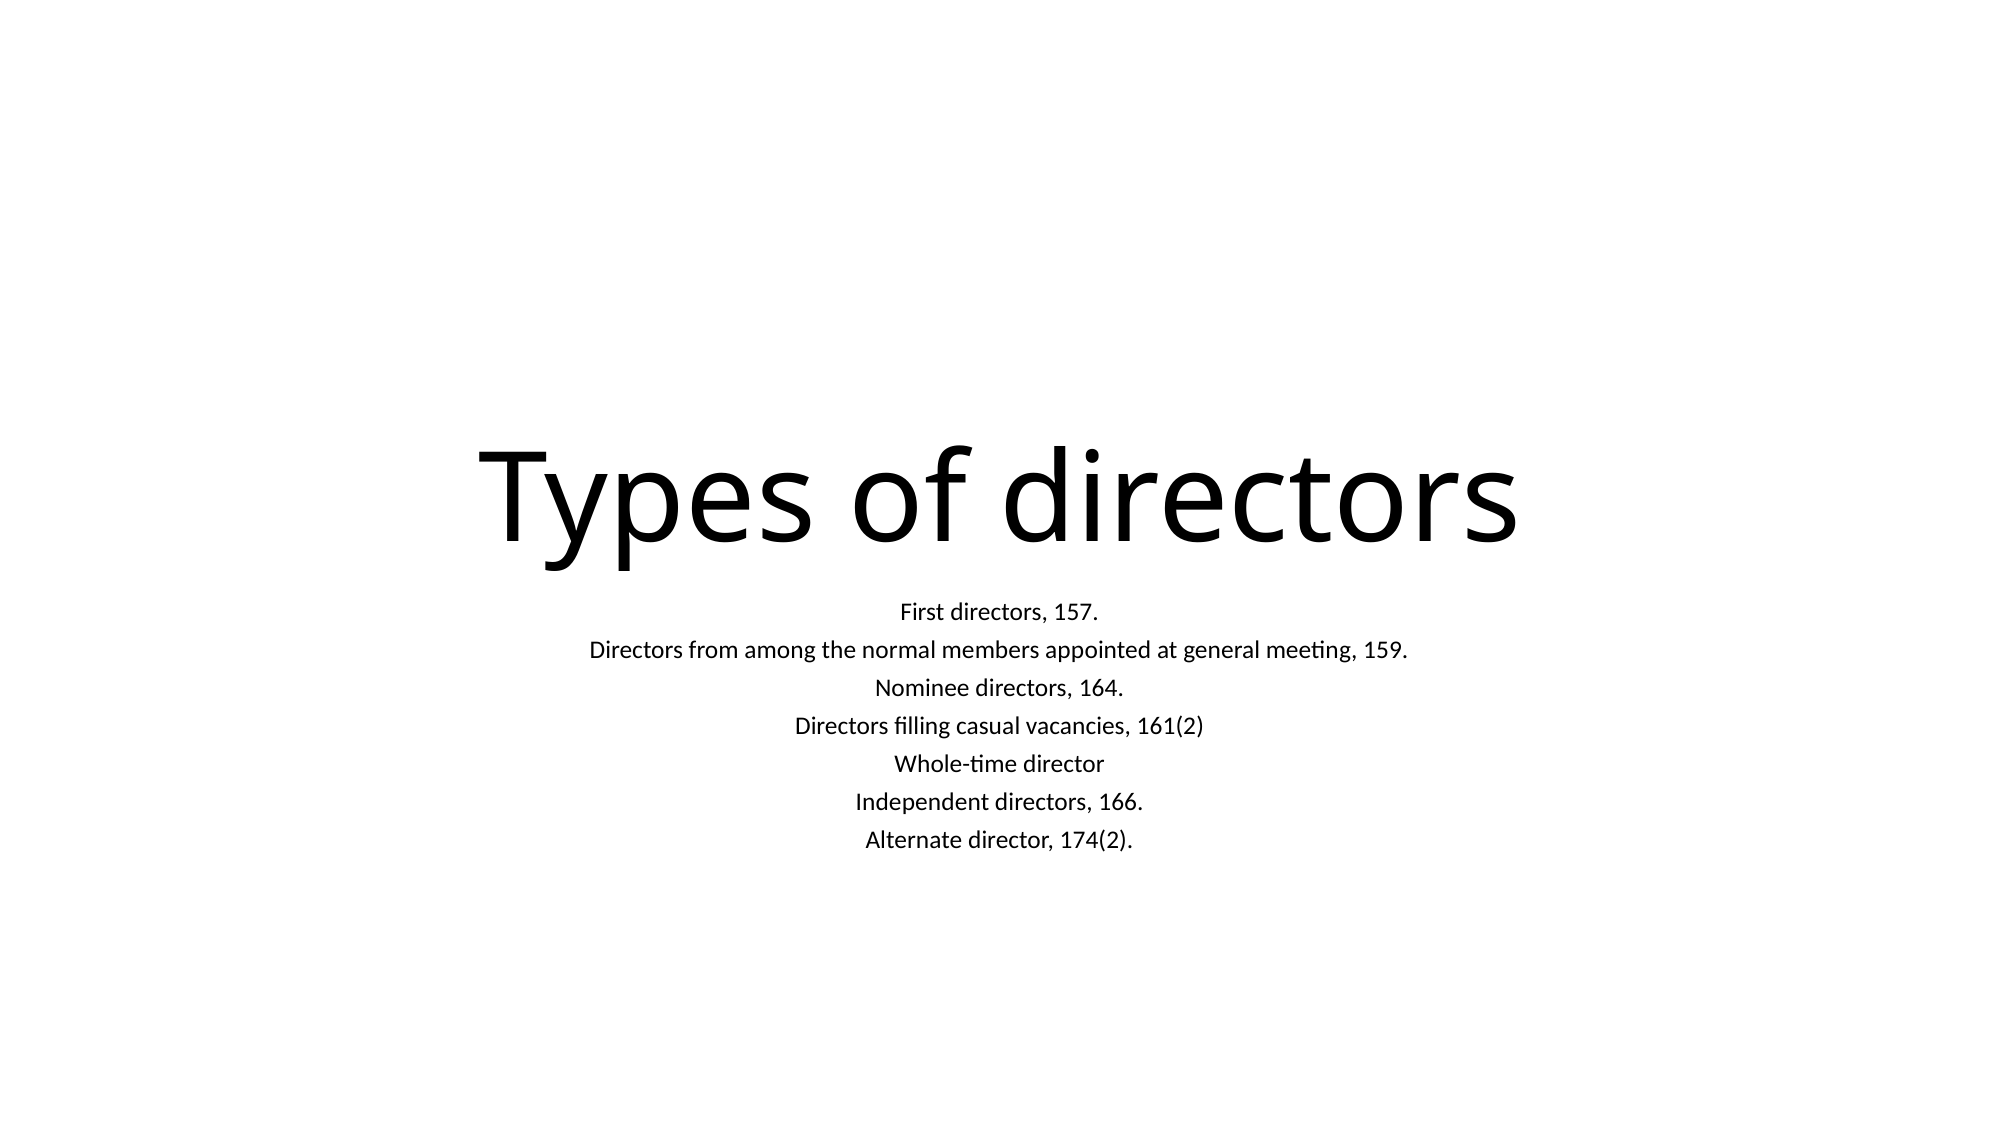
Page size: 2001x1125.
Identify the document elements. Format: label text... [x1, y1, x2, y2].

subtitle First directors, 157. Directors from among the normal members appointed at general meeting, 159. Nominee directors, 164. Directors filling casual vacancies, 161(2) Whole-time director Independent directors, 166. Alternate director, 174(2). [249, 590, 1750, 863]
title Types of directors [249, 184, 1750, 576]
